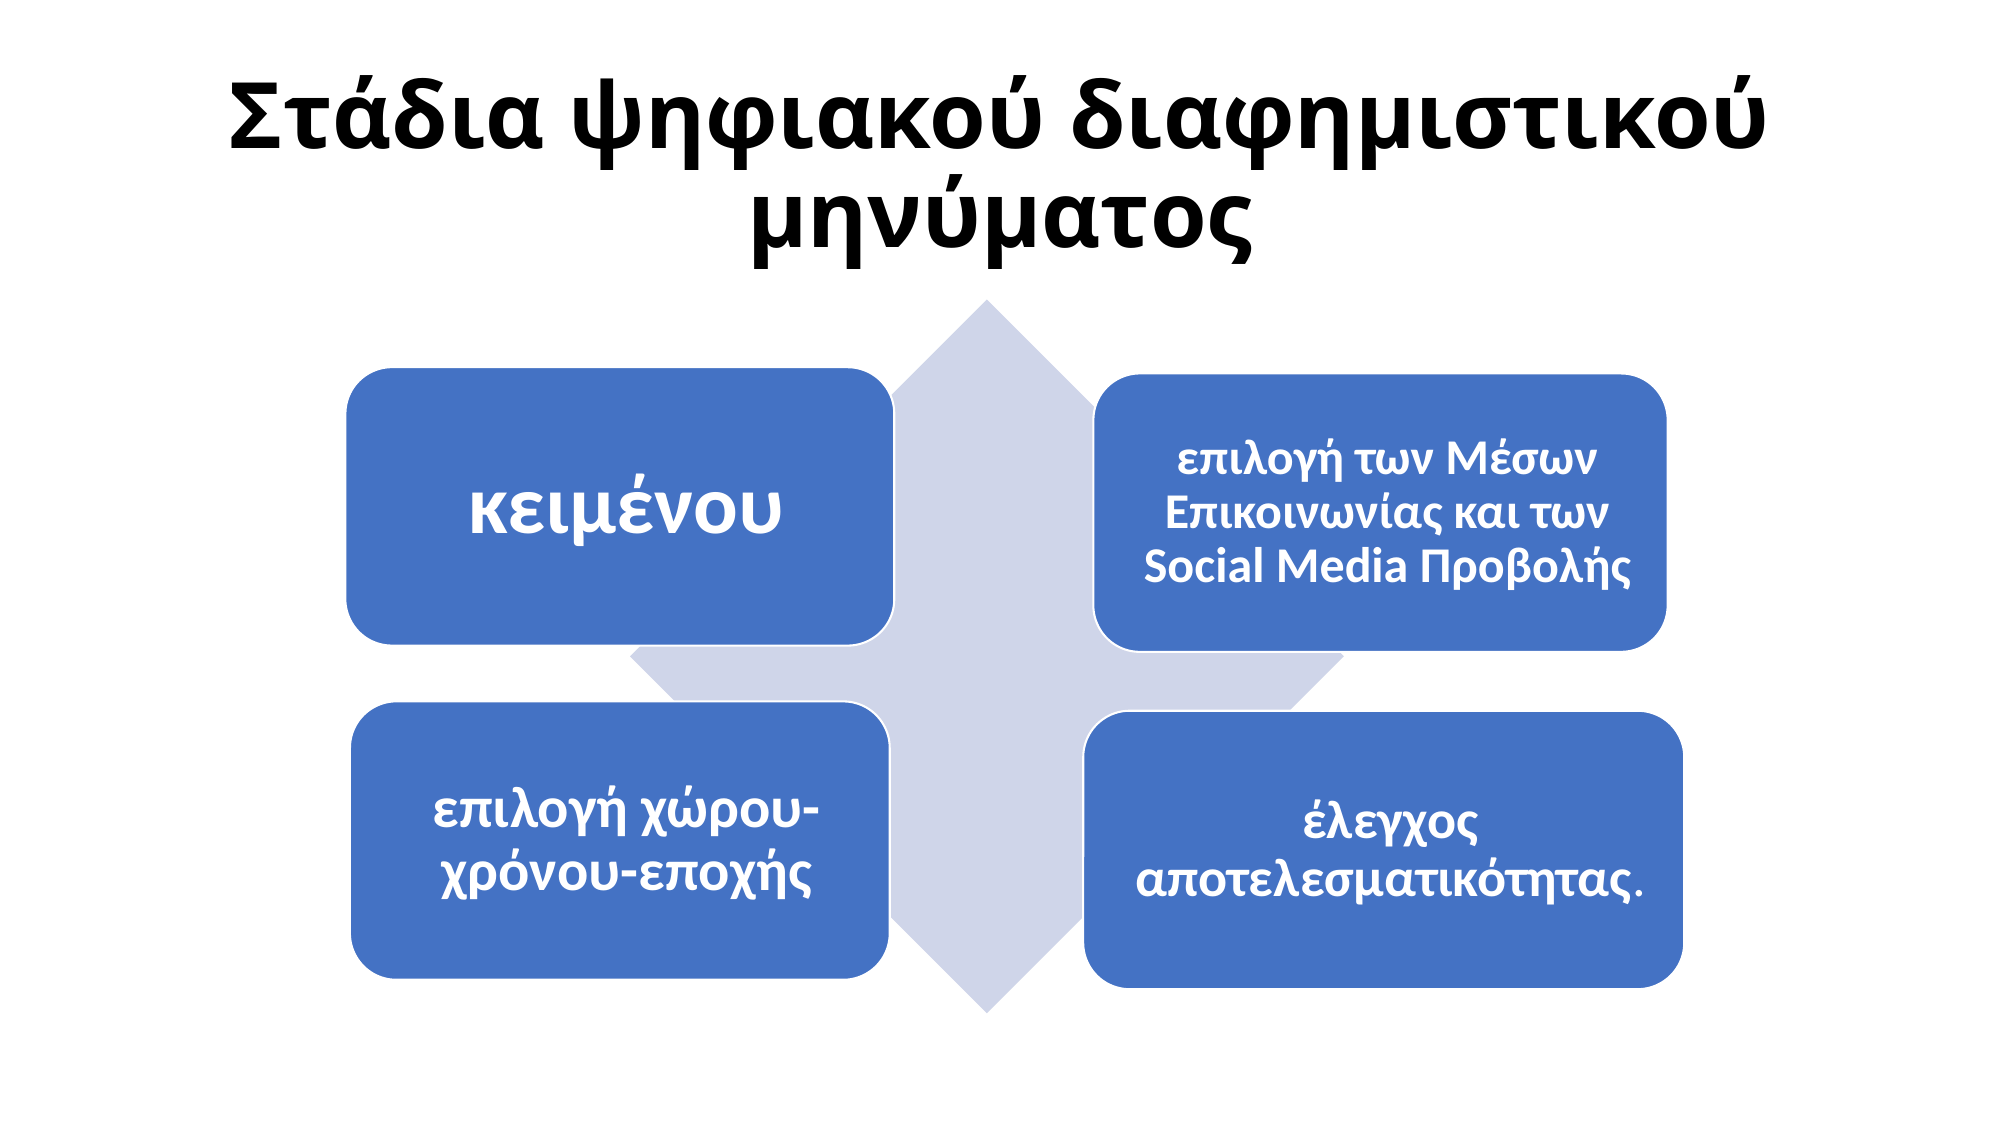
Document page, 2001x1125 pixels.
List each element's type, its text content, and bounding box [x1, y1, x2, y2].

title Στάδια ψηφιακού διαφημιστικού μηνύματος [137, 59, 1863, 278]
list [137, 299, 1863, 1014]
